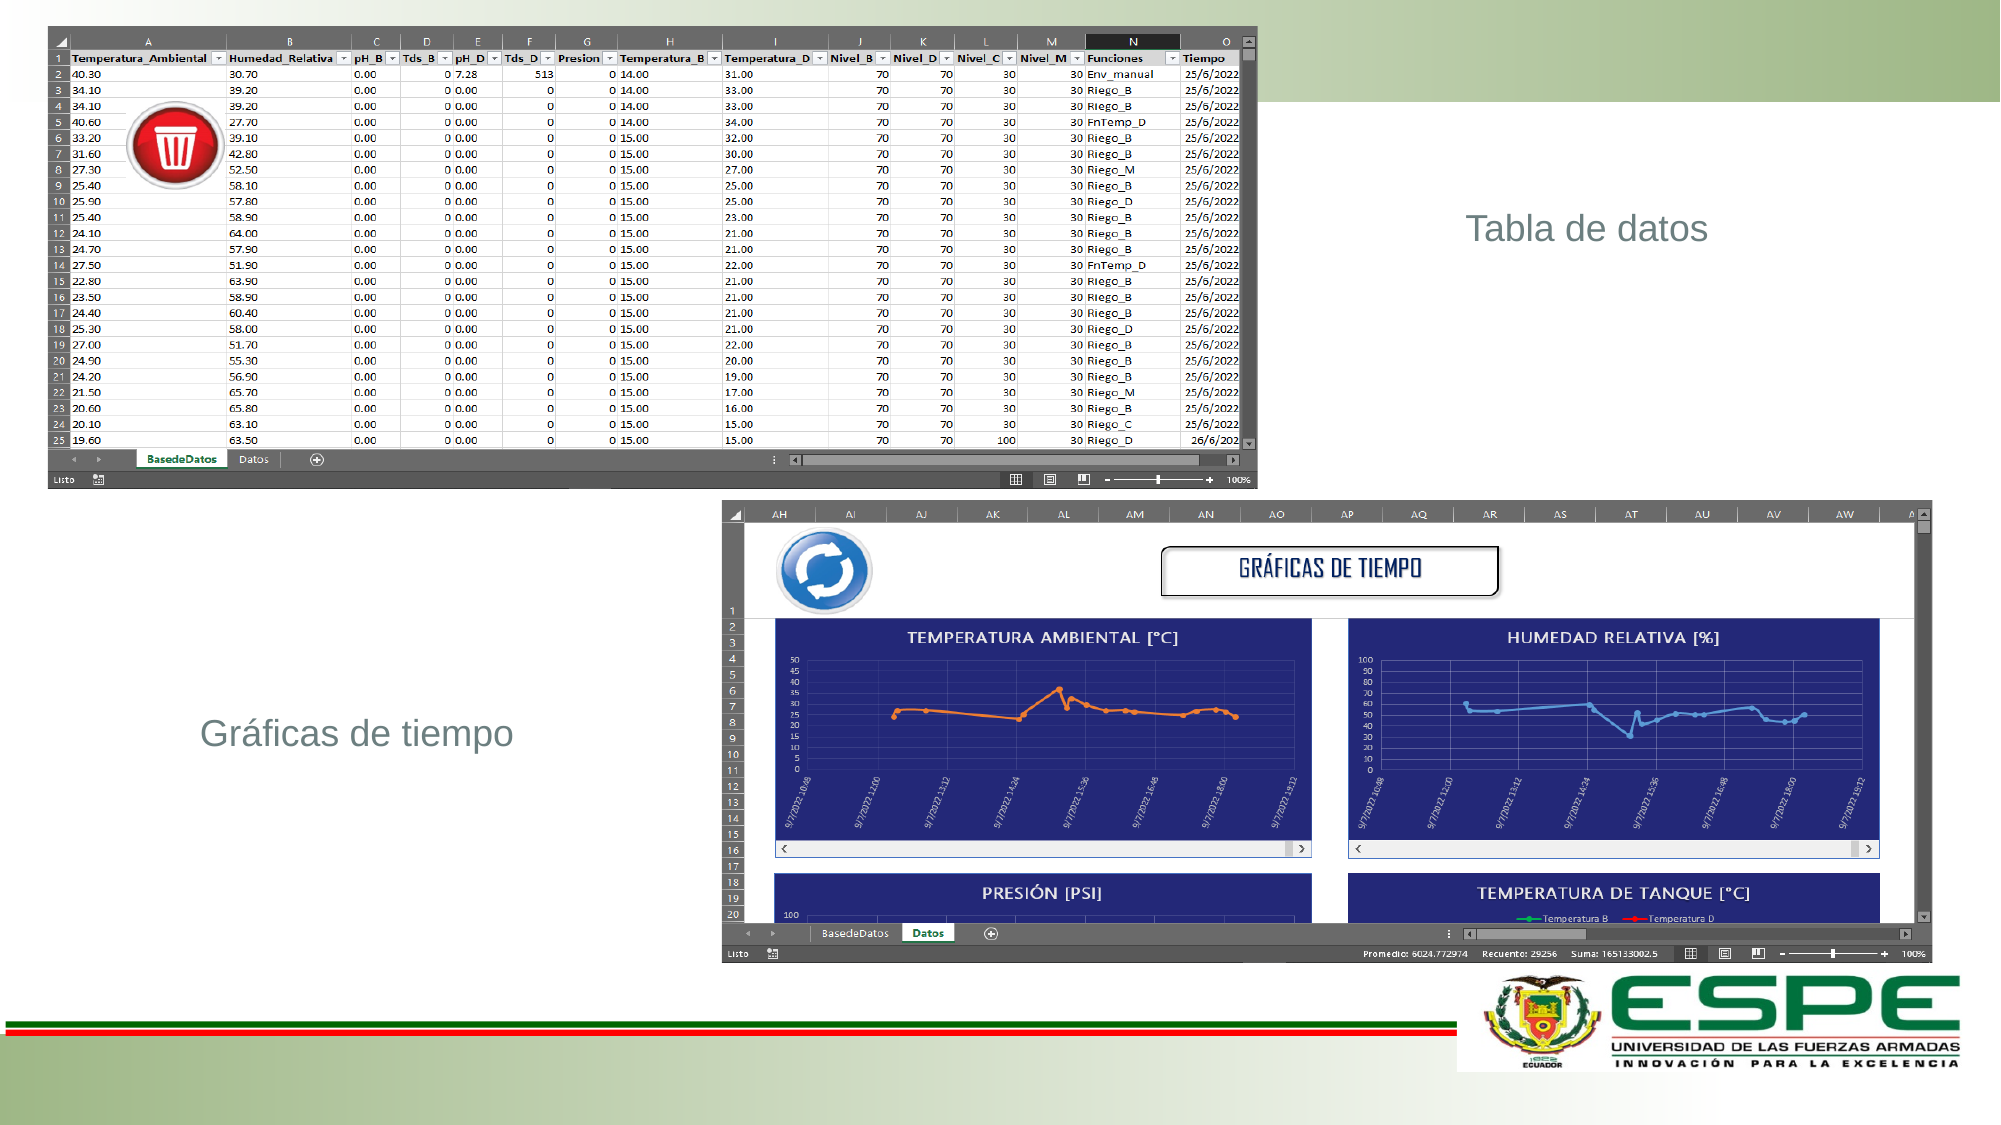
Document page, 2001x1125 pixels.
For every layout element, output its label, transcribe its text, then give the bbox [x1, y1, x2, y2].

text_box Tabla de datos [1291, 196, 1883, 257]
picture [1456, 968, 1994, 1072]
picture [721, 499, 1933, 963]
picture [47, 26, 1258, 489]
text_box Gráficas de tiempo [60, 701, 653, 761]
